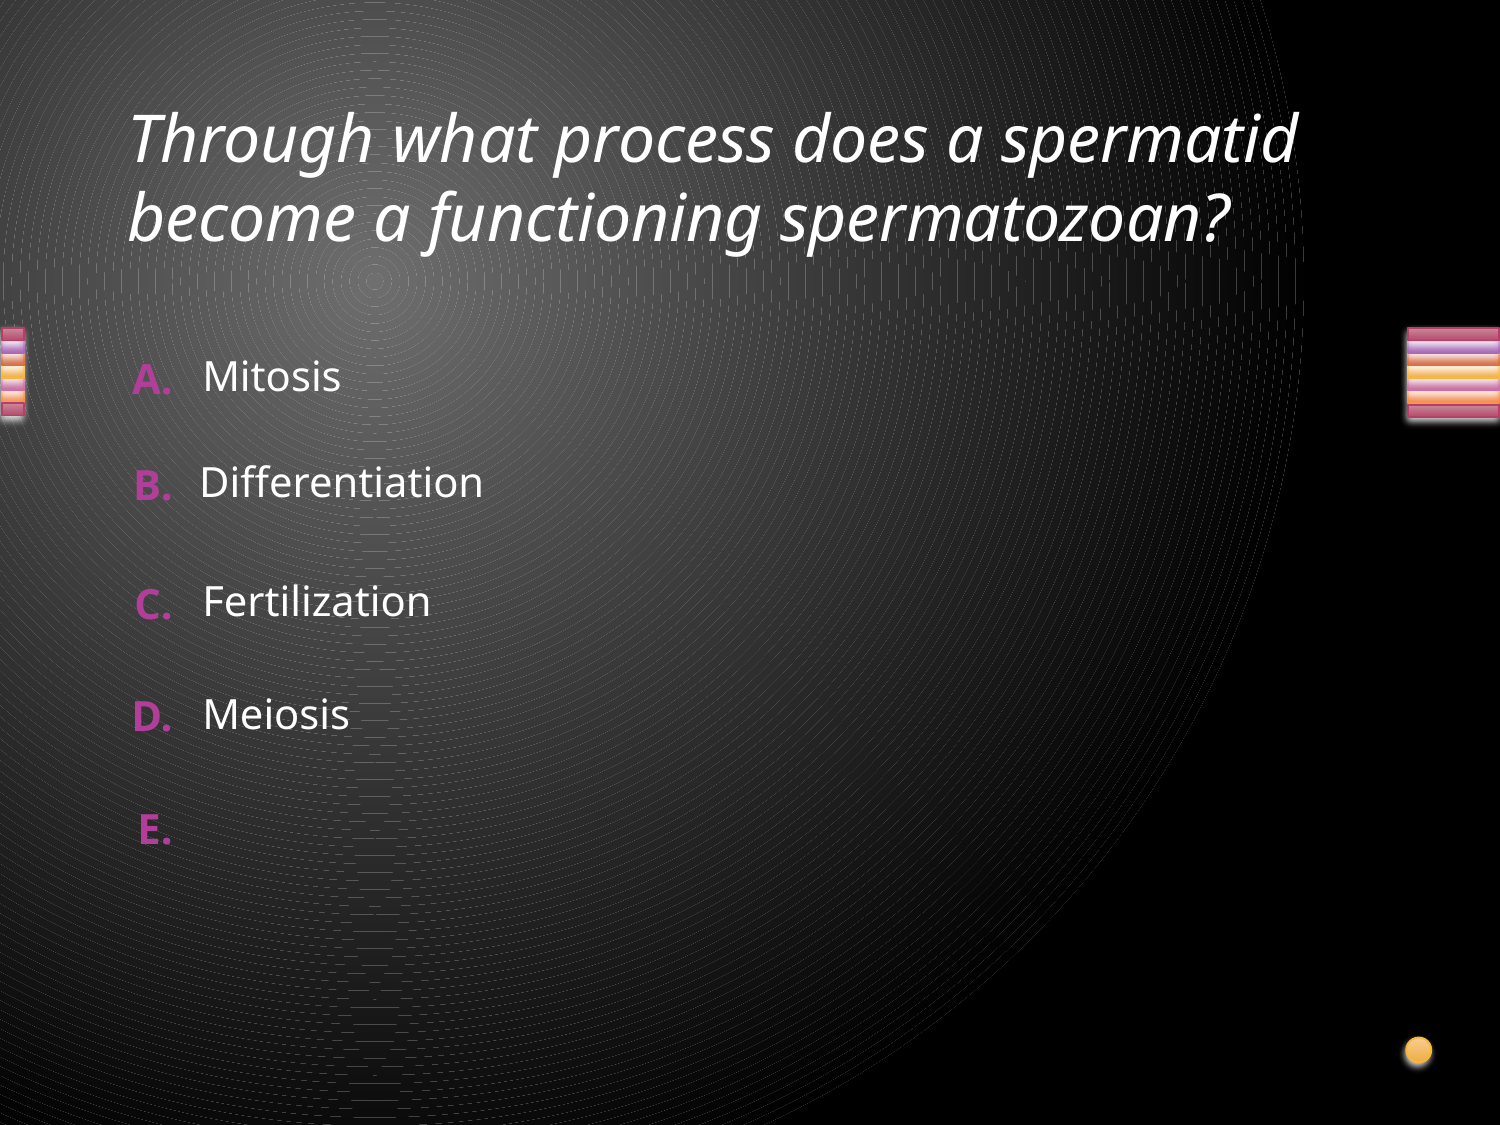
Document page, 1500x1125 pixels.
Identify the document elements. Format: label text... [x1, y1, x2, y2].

list Mitosis [187, 337, 1350, 413]
title Through what process does a spermatid become a functioning spermatozoan? [112, 37, 1375, 263]
list Meiosis [187, 675, 1350, 750]
list Fertilization [187, 562, 1350, 638]
list Differentiation [184, 443, 1347, 519]
